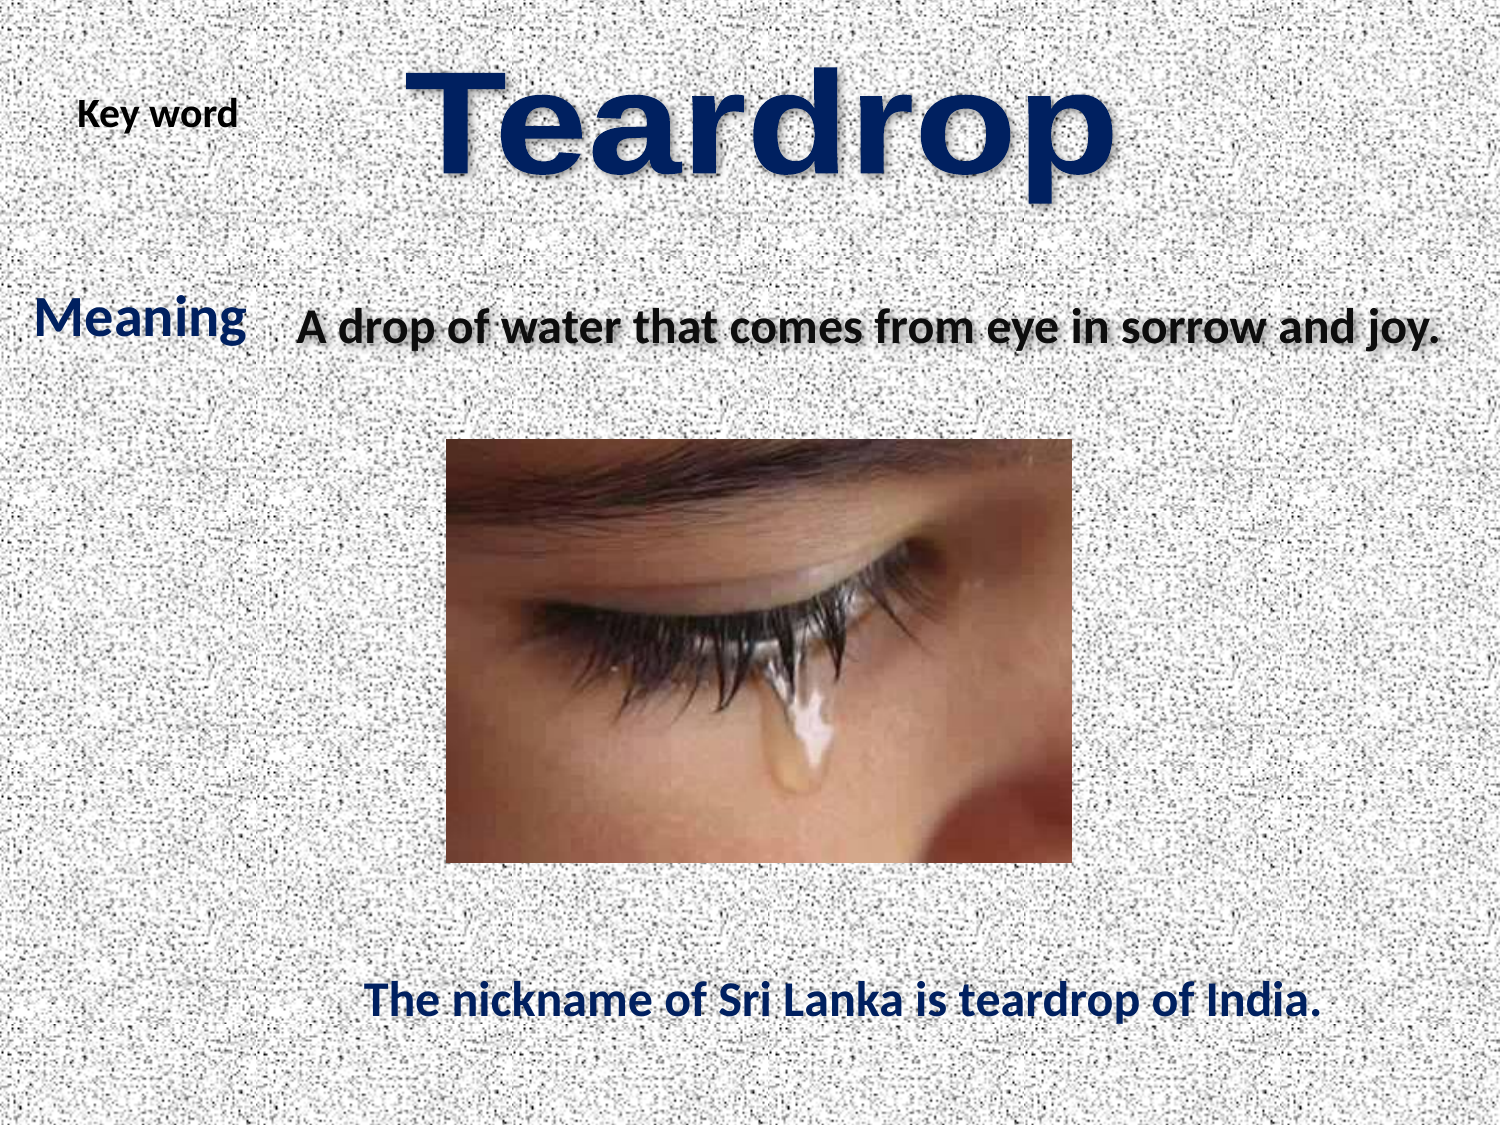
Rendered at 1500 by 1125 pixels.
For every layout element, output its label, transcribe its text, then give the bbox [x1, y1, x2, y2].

text_box Key word [61, 66, 295, 156]
text_box A drop of water that comes from eye in sorrow and joy. [281, 286, 1457, 421]
picture [0, 0, 1500, 1125]
text_box The nickname of Sri Lanka is teardrop of India. [331, 957, 1356, 1035]
text_box Meaning [18, 268, 283, 358]
